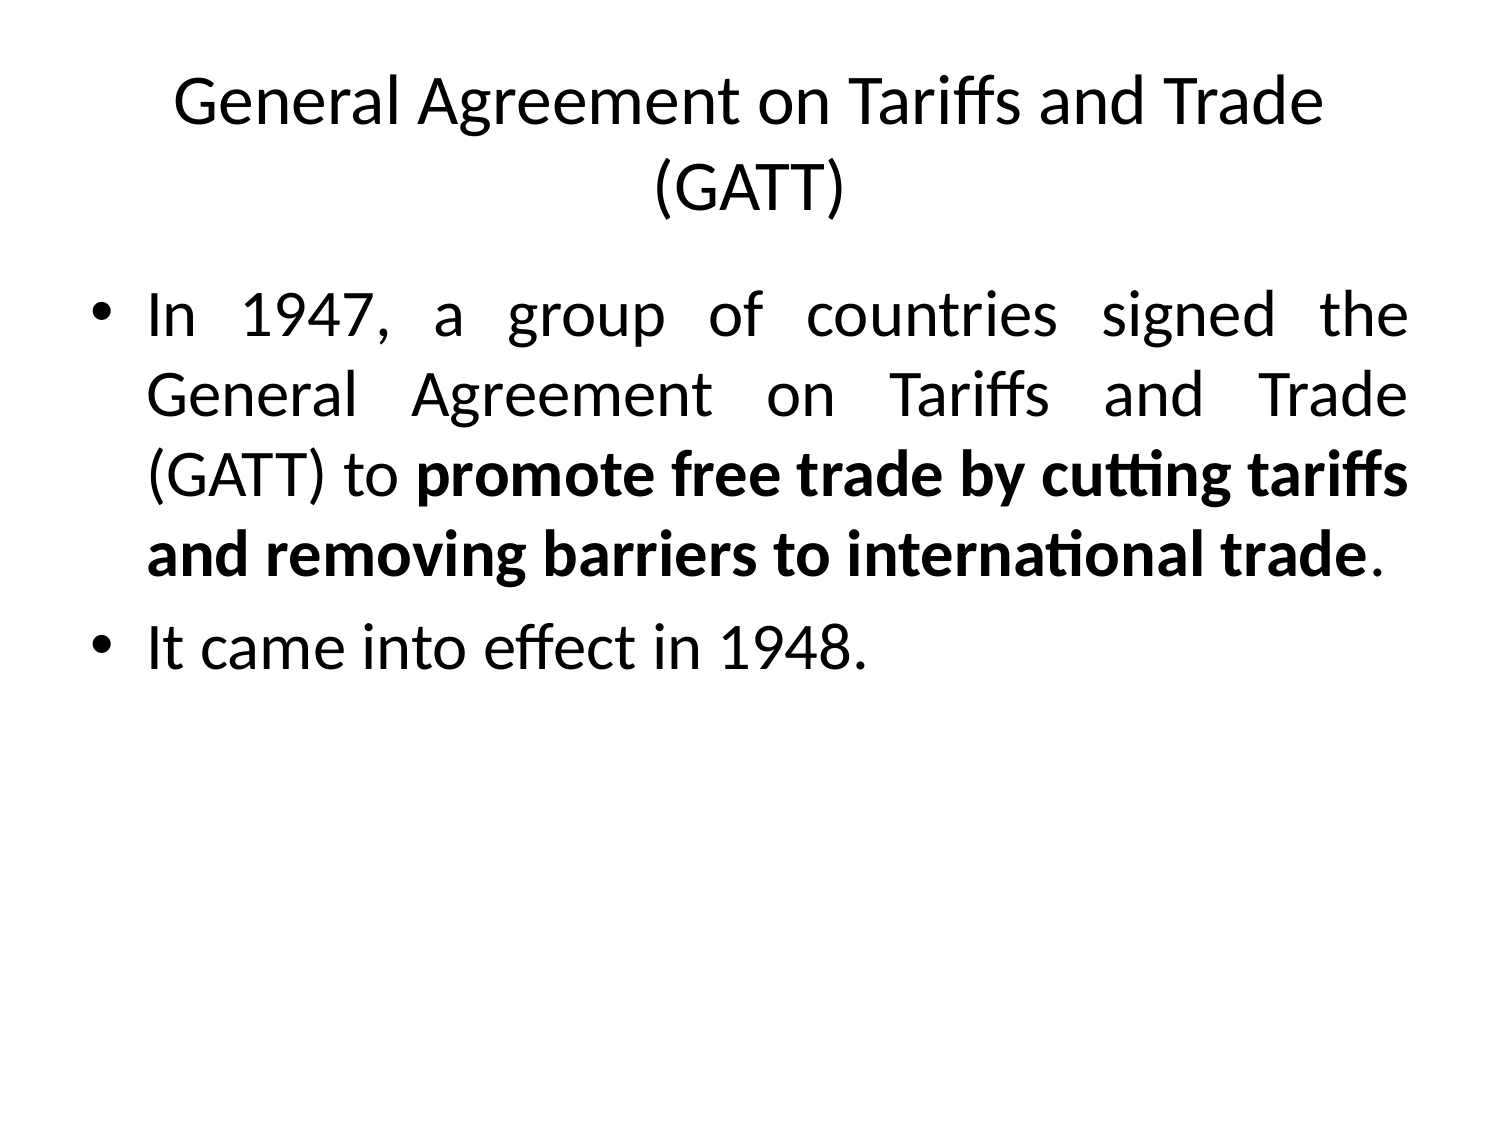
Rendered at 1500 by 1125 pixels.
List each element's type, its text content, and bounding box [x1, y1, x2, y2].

list In 1947, a group of countries signed the General Agreement on Tariffs and Trade (GATT) to promote free trade by cutting tariffs and removing barriers to international trade. It came into effect in 1948. [75, 262, 1425, 1005]
title General Agreement on Tariffs and Trade (GATT) [75, 45, 1425, 233]
